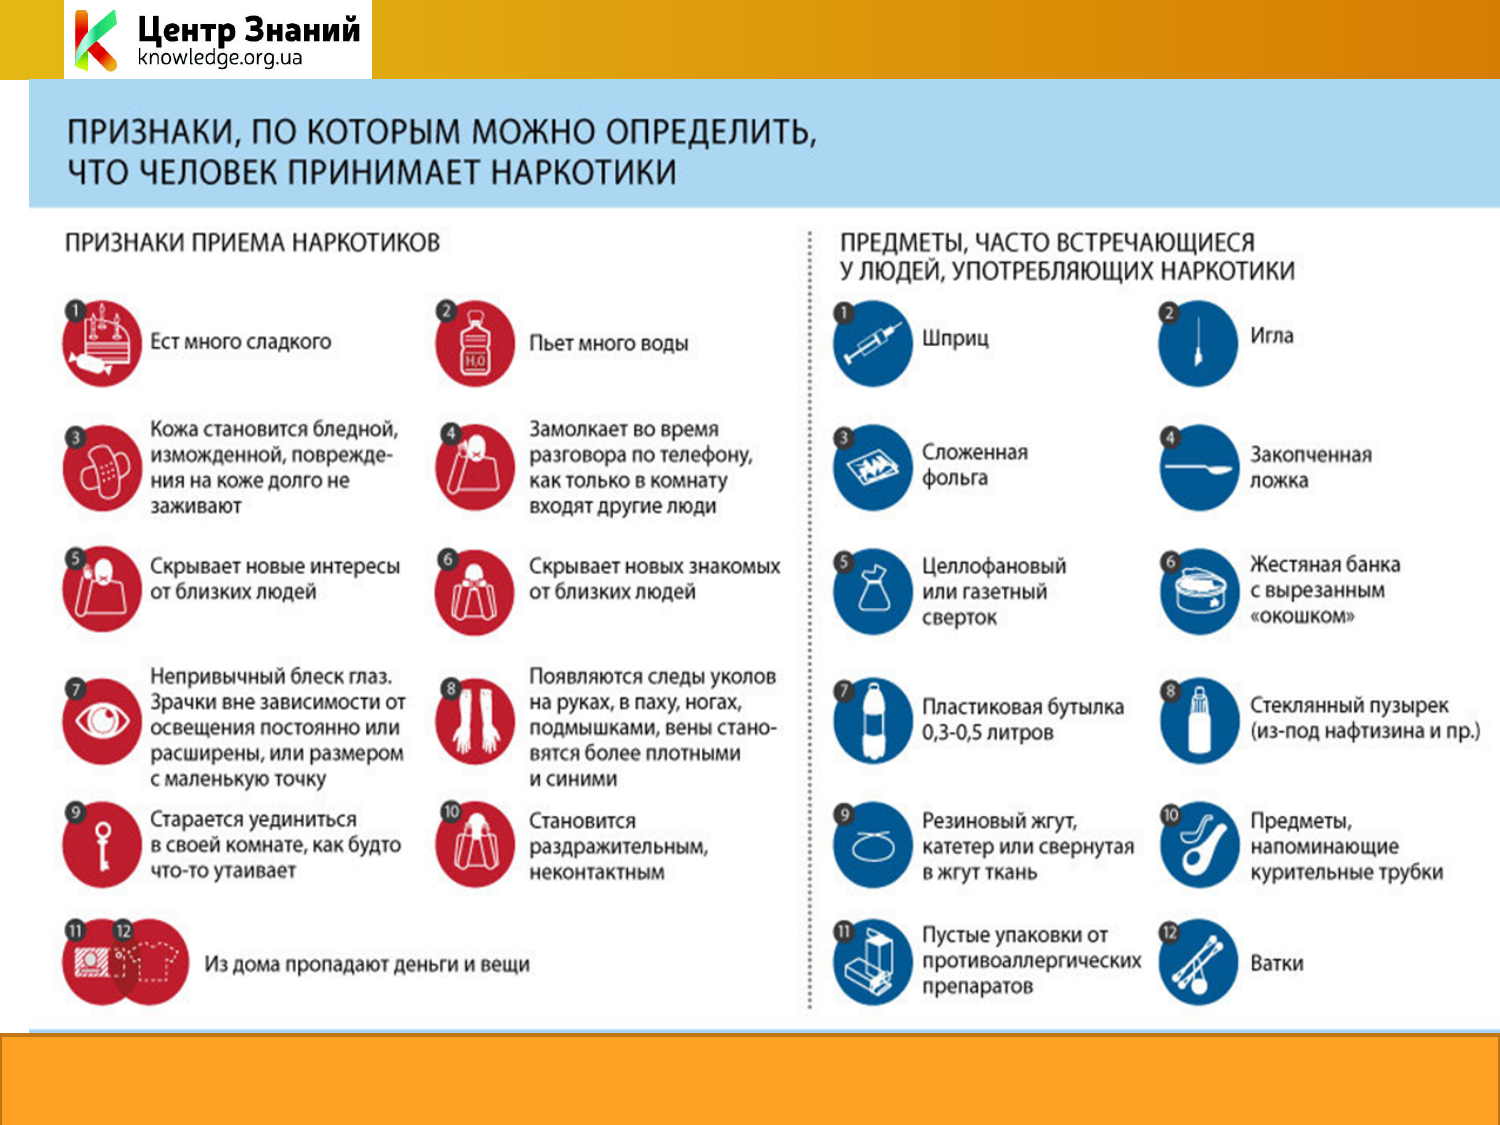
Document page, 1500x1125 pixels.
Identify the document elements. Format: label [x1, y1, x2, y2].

text_box [0, 1033, 1500, 1125]
list [29, 78, 1500, 1083]
text_box [0, 0, 62, 81]
picture [64, 0, 373, 78]
text_box [374, 0, 1500, 78]
